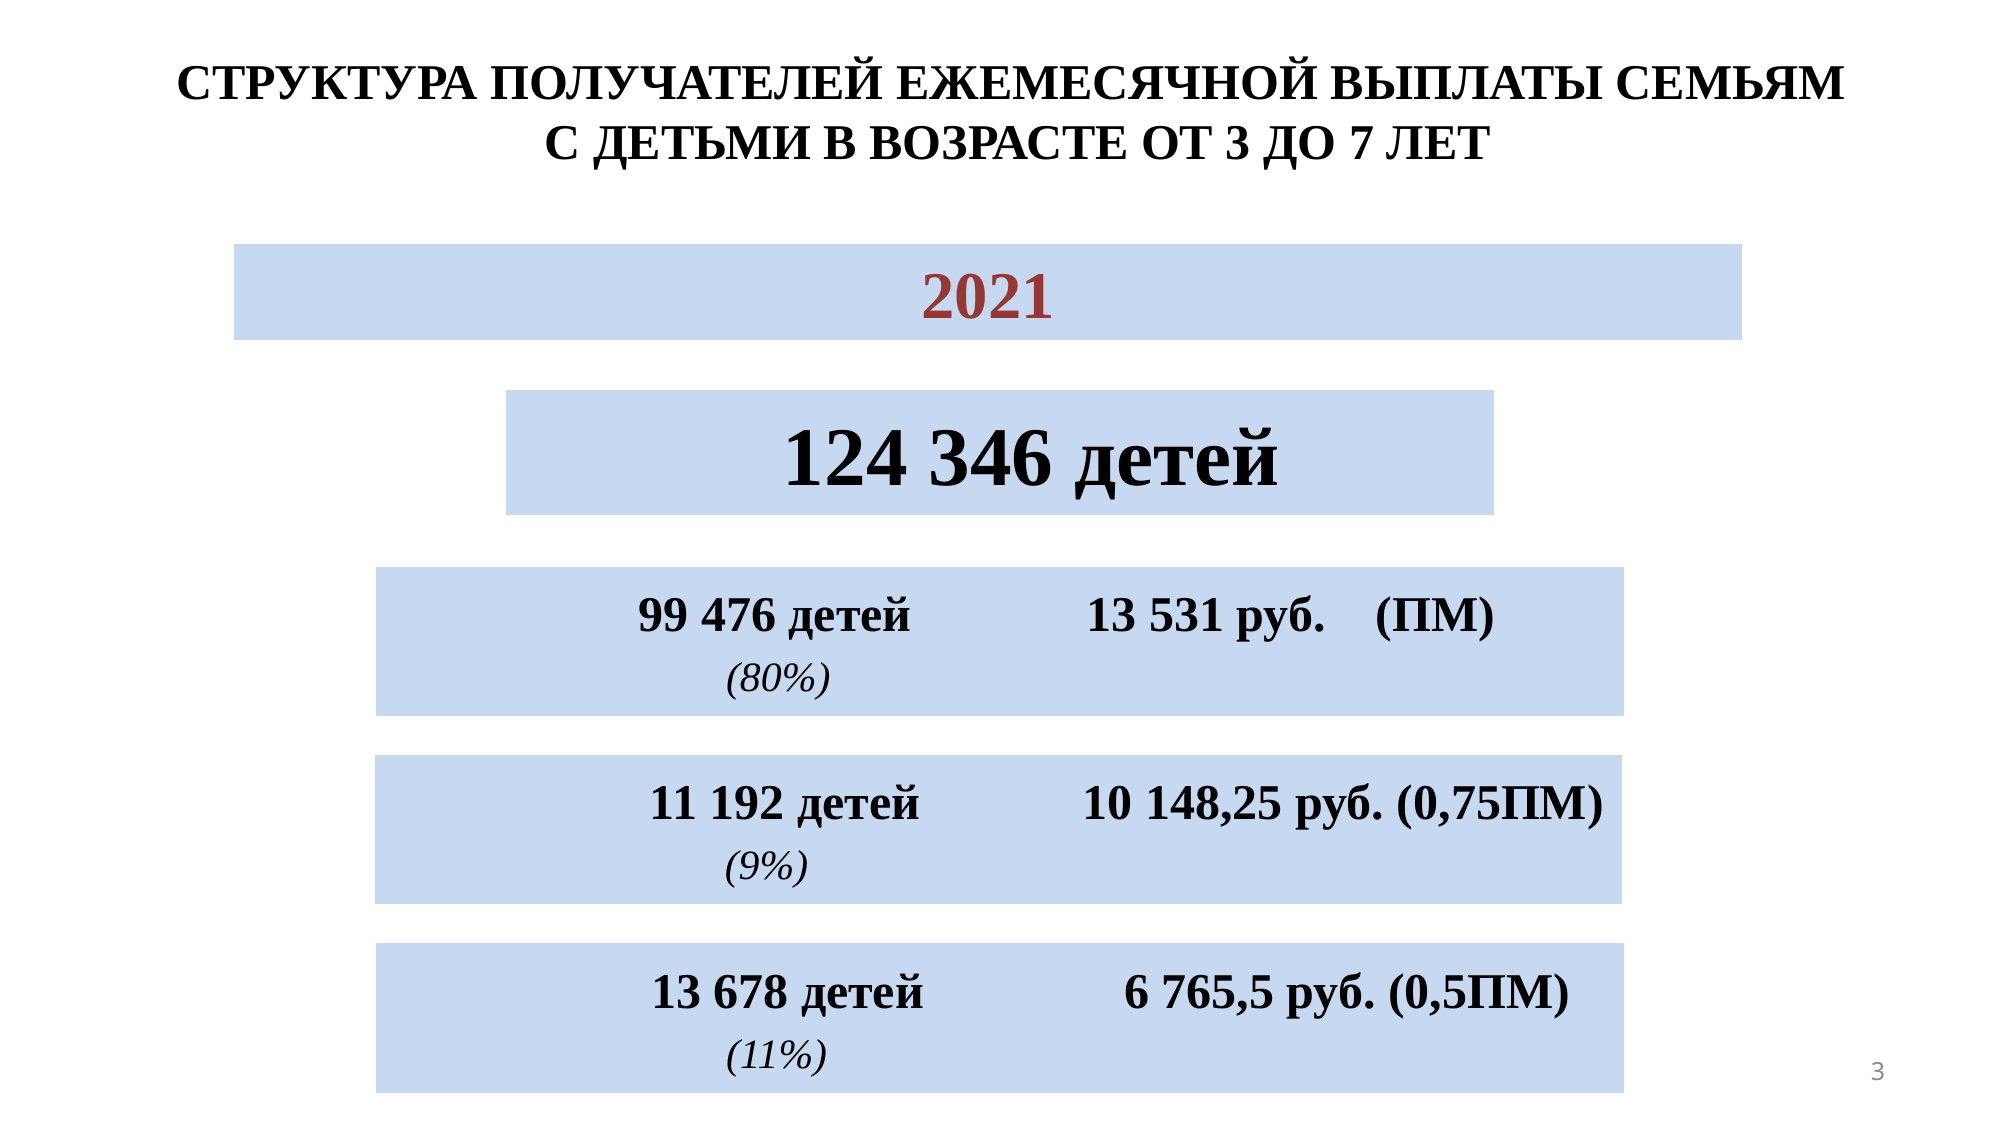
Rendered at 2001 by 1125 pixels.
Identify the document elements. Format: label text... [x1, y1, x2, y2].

slide_number 3 [1433, 1042, 1900, 1103]
text_box 124 346 детей [502, 386, 1498, 519]
text_box 2021 [230, 240, 1746, 344]
text_box 99 476 детей 13 531 руб. (ПМ) (80%) [372, 563, 1628, 720]
text_box СТРУКТУРА ПОЛУЧАТЕЛЕЙ ЕЖЕМЕСЯЧНОЙ ВЫПЛАТЫ СЕМЬЯМ С ДЕТЬМИ В ВОЗРАСТЕ ОТ 3 ДО 7 ЛЕТ [90, 42, 1945, 178]
text_box 13 678 детей 6 765,5 руб. (0,5ПМ) (11%) [372, 939, 1628, 1097]
text_box 11 192 детей 10 148,25 руб. (0,75ПМ) (9%) [370, 750, 1627, 908]
